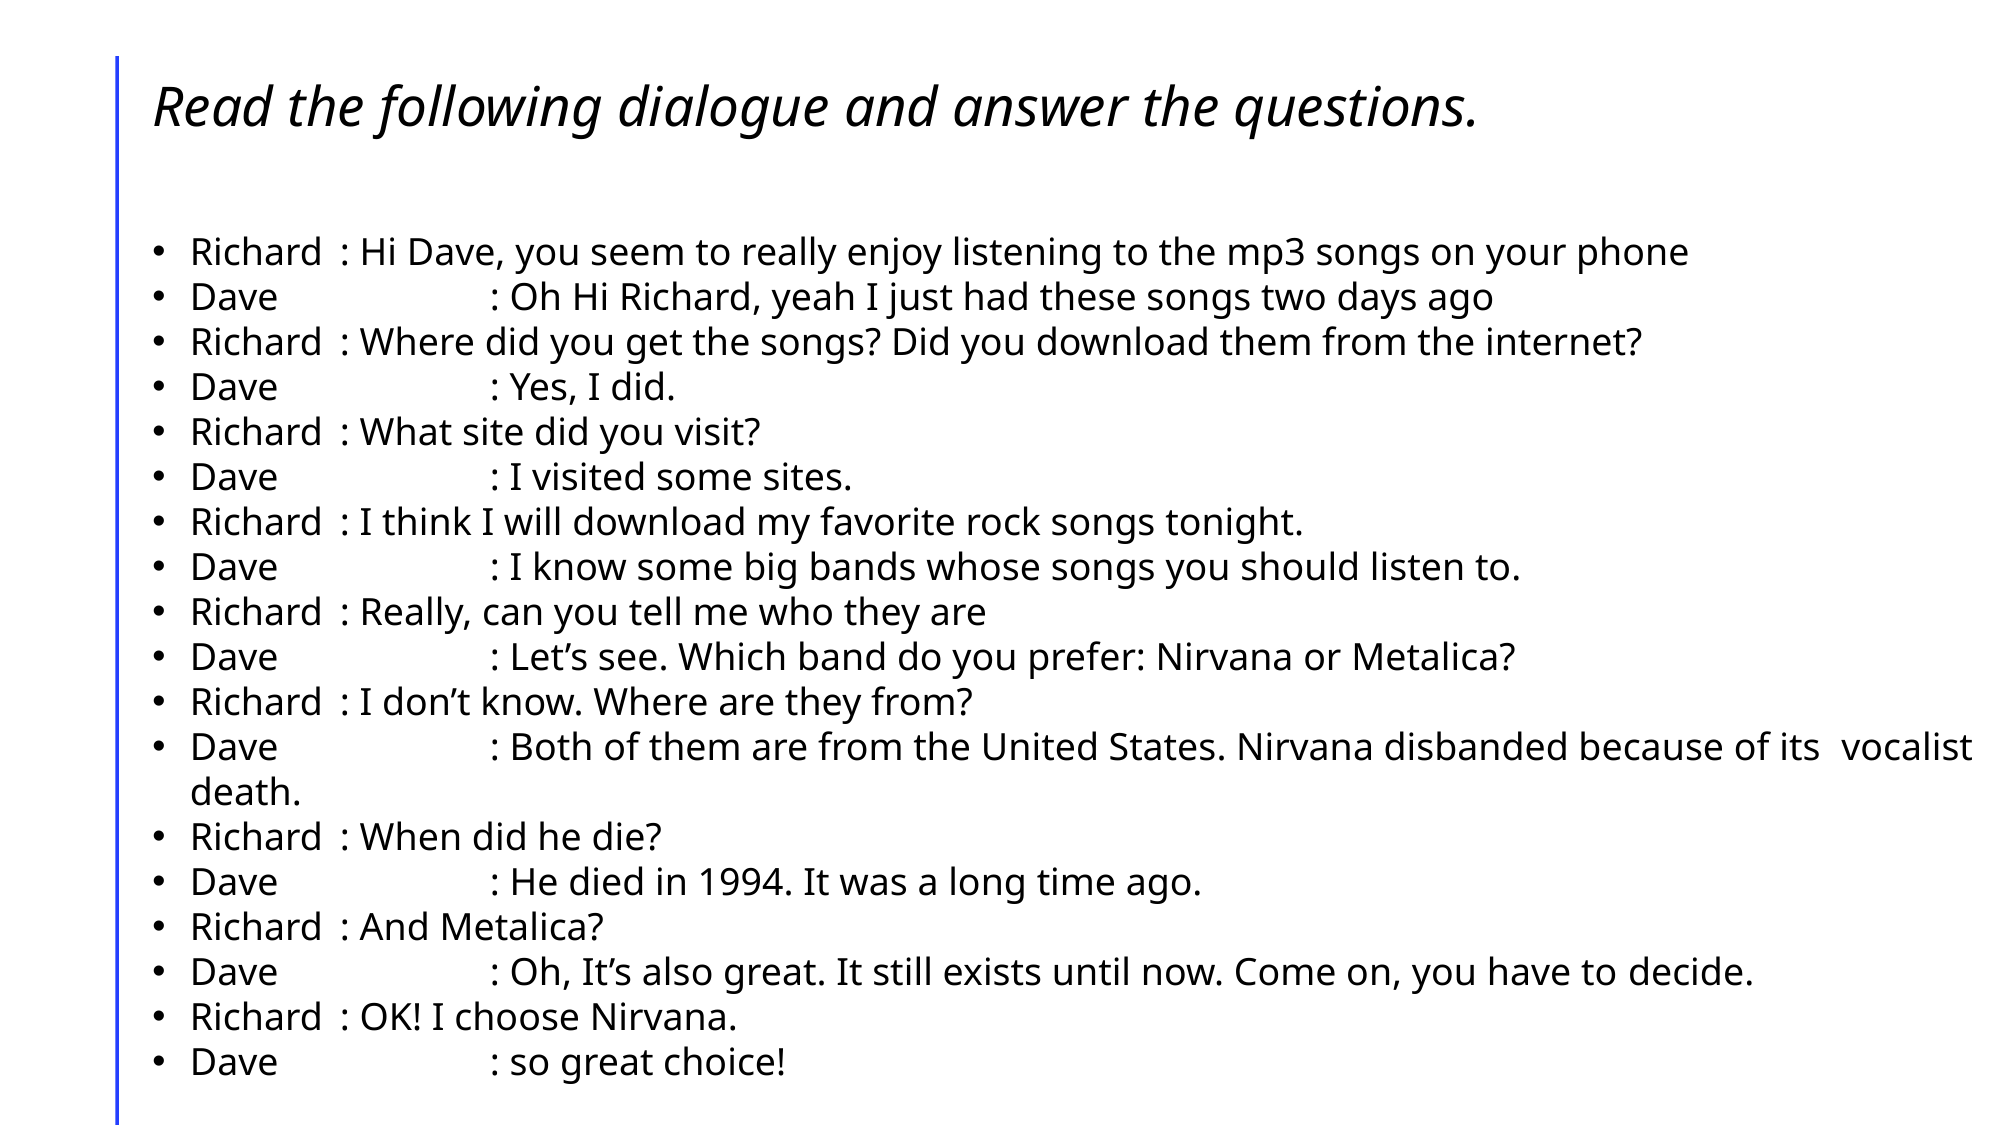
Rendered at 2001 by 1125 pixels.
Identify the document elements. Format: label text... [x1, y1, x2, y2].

list Richard : Hi Dave, you seem to really enjoy listening to the mp3 songs on your phone Dave : Oh Hi Richard, yeah I just had these songs two days ago Richard : Where did you get the songs? Did you download them from the internet? Dave : Yes, I did. Richard : What site did you visit? Dave : I visited some sites. Richard : I think I will download my favorite rock songs tonight. Dave : I know some big bands whose songs you should listen to. Richard : Really, can you tell me who they are Dave : Let’s see. Which band do you prefer: Nirvana or Metalica? Richard : I don’t know. Where are they from? Dave : Both of them are from the United States. Nirvana disbanded because of its vocalist death. Richard : When did he die? Dave : He died in 1994. It was a long time ago. Richard : And Metalica? Dave : Oh, It’s also great. It still exists until now. Come on, you have to decide. Richard : OK! I choose Nirvana. Dave : so great choice! [137, 220, 2000, 998]
title Read the following dialogue and answer the questions. [137, 59, 2000, 220]
